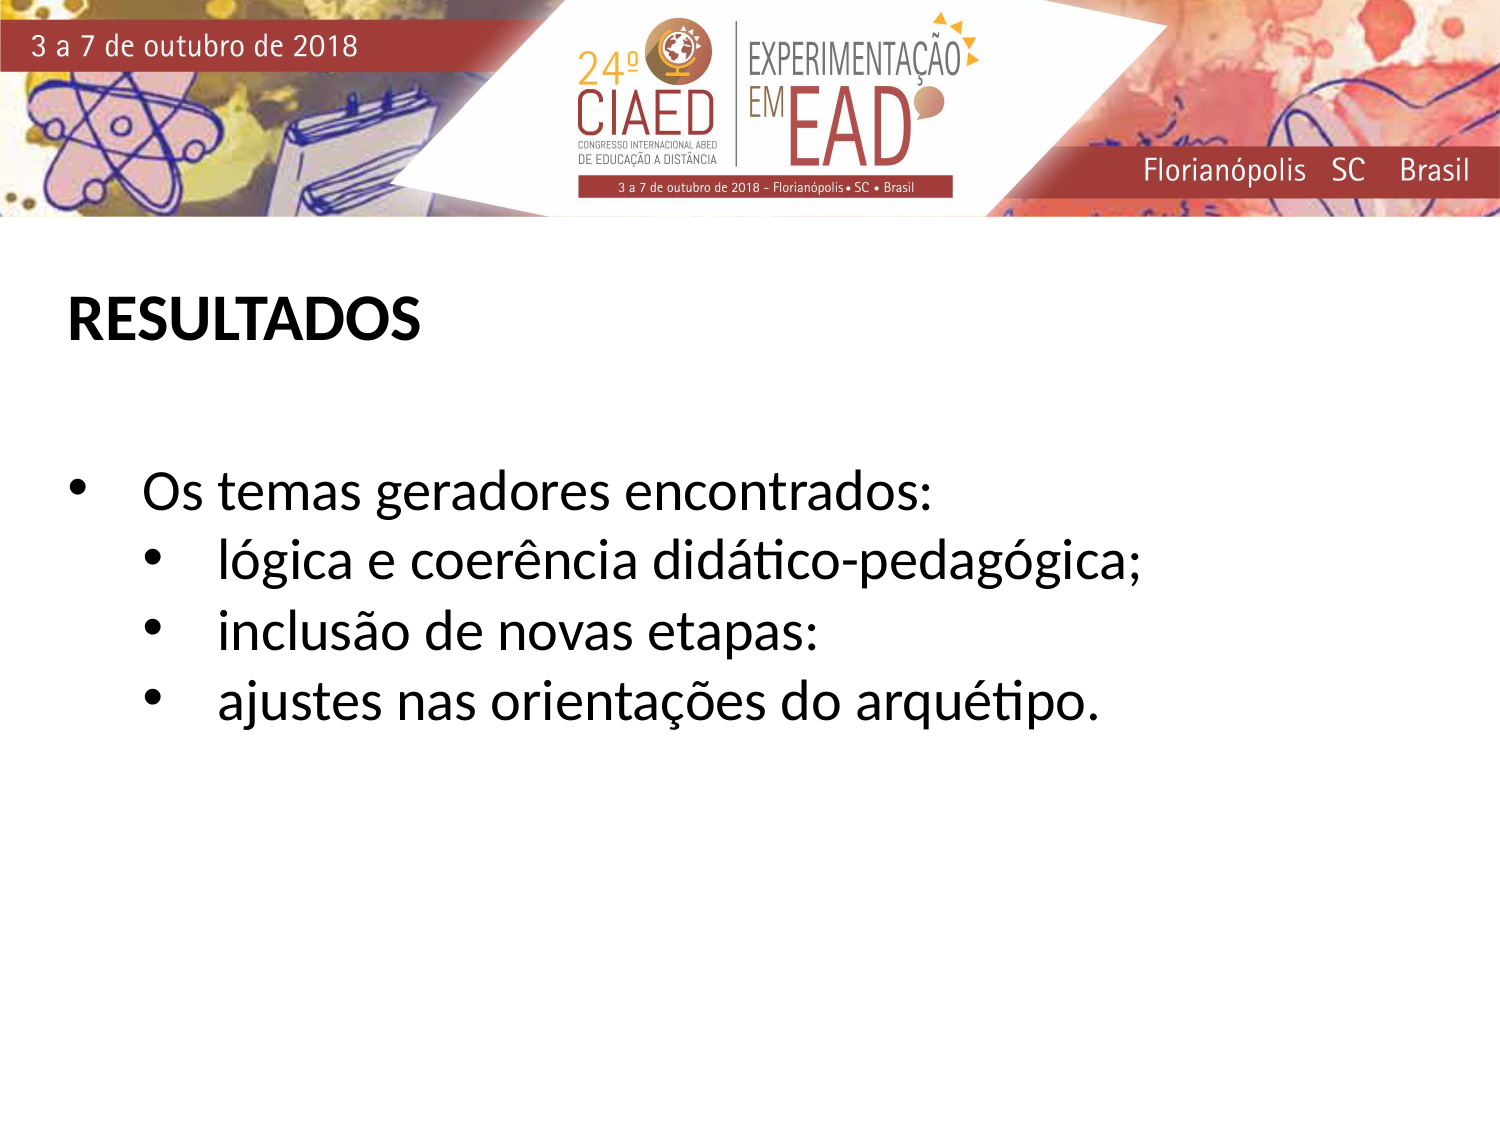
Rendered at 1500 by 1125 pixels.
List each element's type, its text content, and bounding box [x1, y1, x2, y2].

text_box RESULTADOS [52, 266, 1175, 362]
text_box Os temas geradores encontrados: lógica e coerência didático-pedagógica; inclusão de novas etapas: ajustes nas orientações do arquétipo. [52, 444, 1459, 739]
picture [0, 0, 1500, 217]
